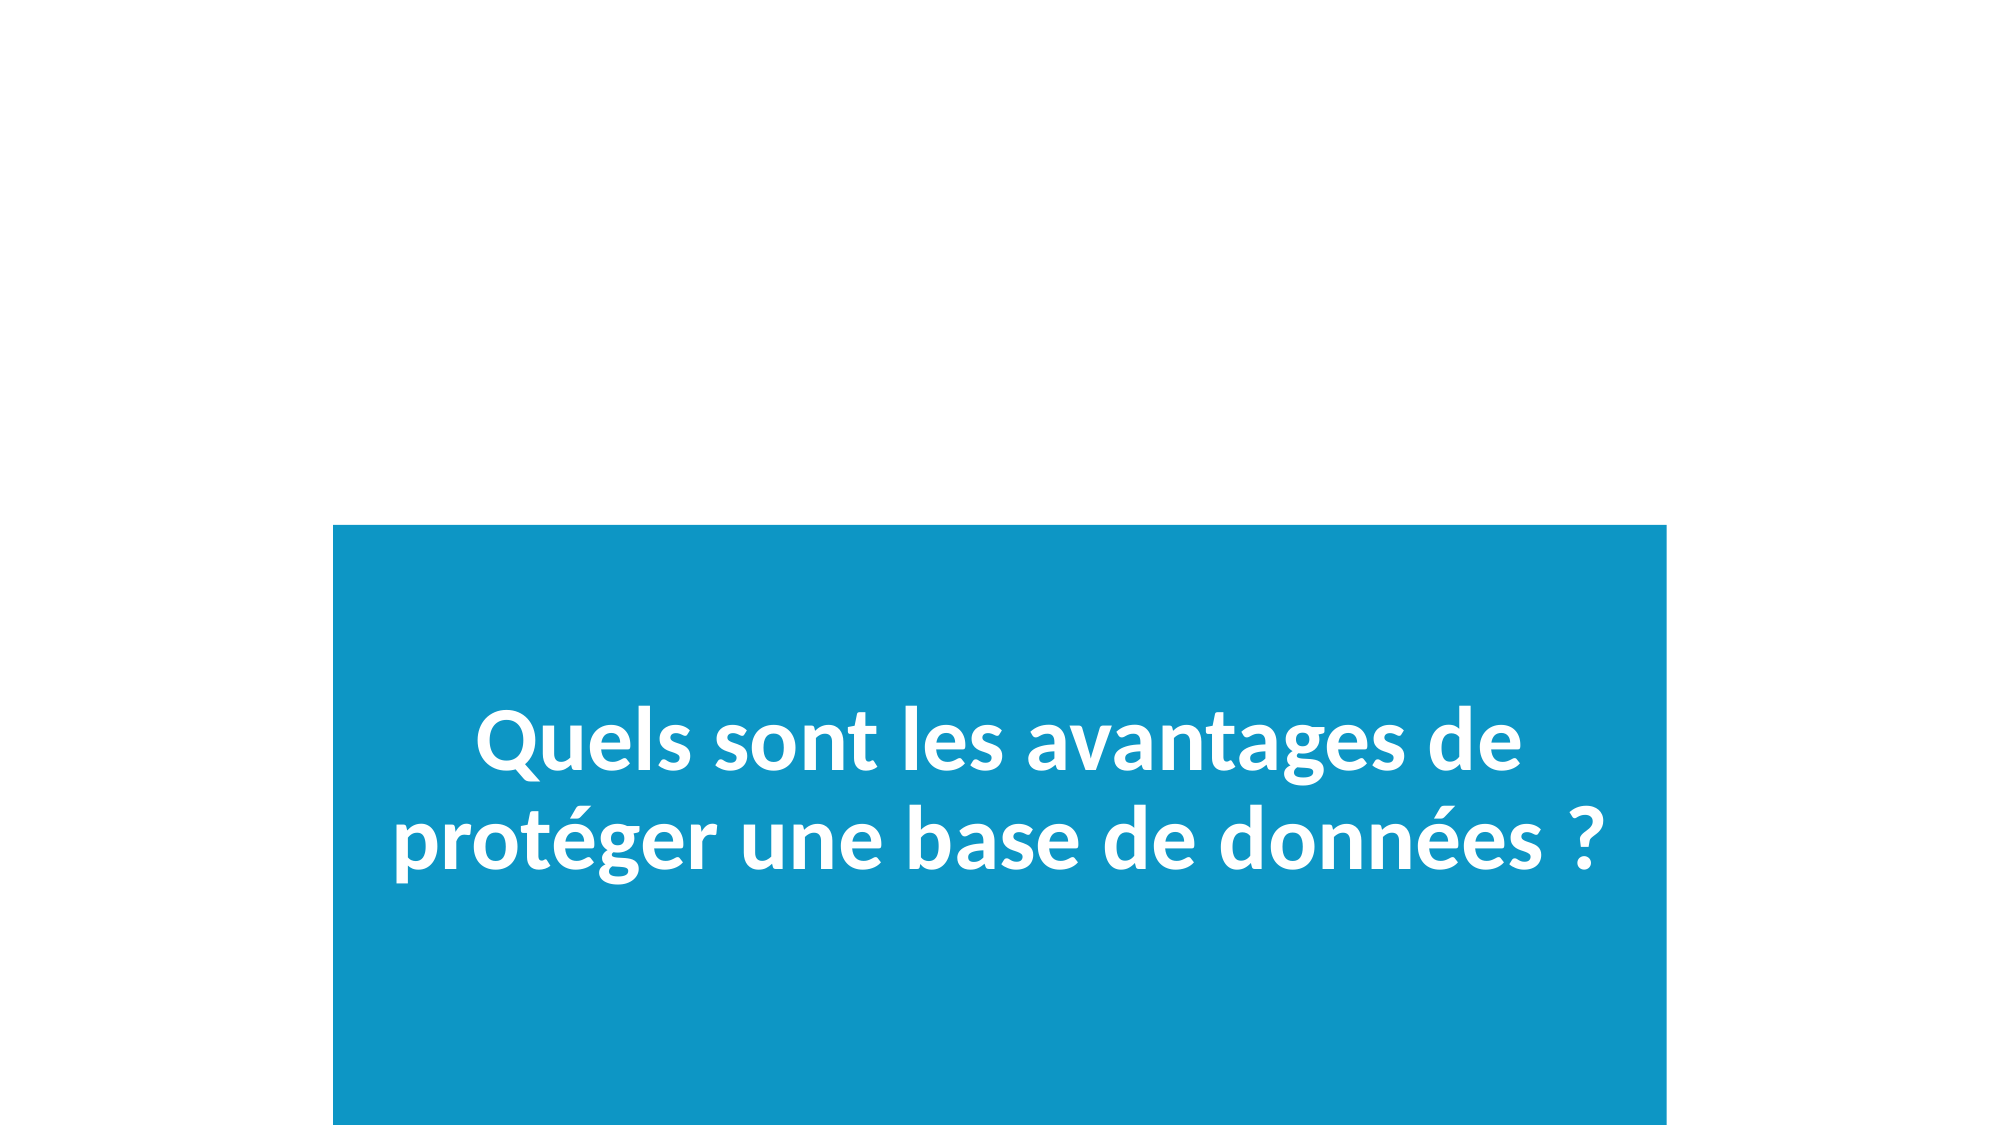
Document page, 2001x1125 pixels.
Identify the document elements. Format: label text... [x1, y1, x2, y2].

text_box [332, 524, 1668, 1125]
title Quels sont les avantages de protéger une base de données ? [333, 721, 1667, 897]
